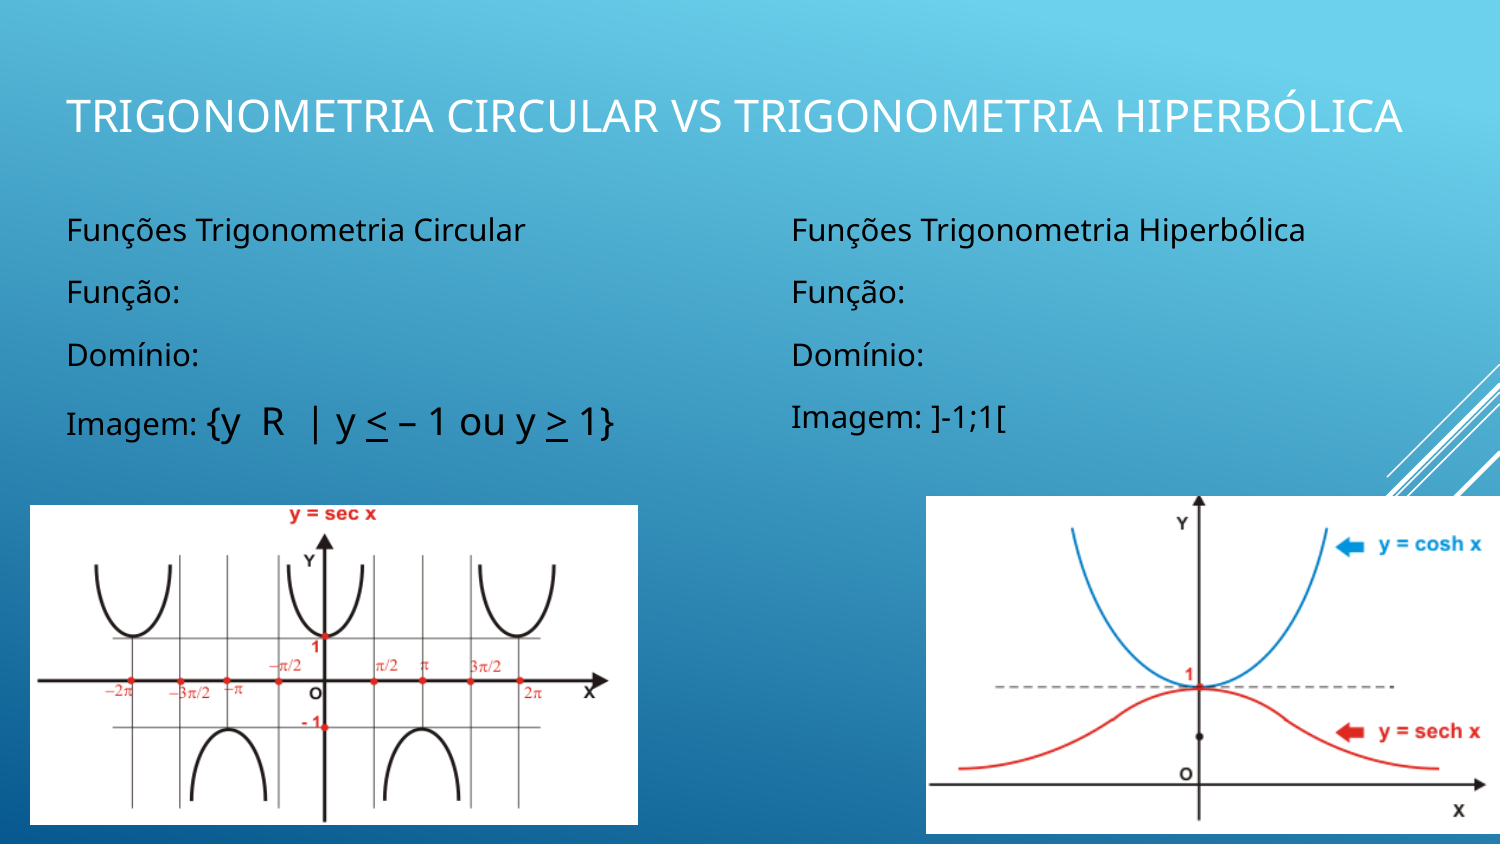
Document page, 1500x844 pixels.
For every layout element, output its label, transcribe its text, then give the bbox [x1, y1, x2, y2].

picture [926, 495, 1500, 835]
title Trigonometria Circular vs Trigonometria Hiperbólica [51, 72, 1449, 167]
picture [30, 505, 638, 825]
